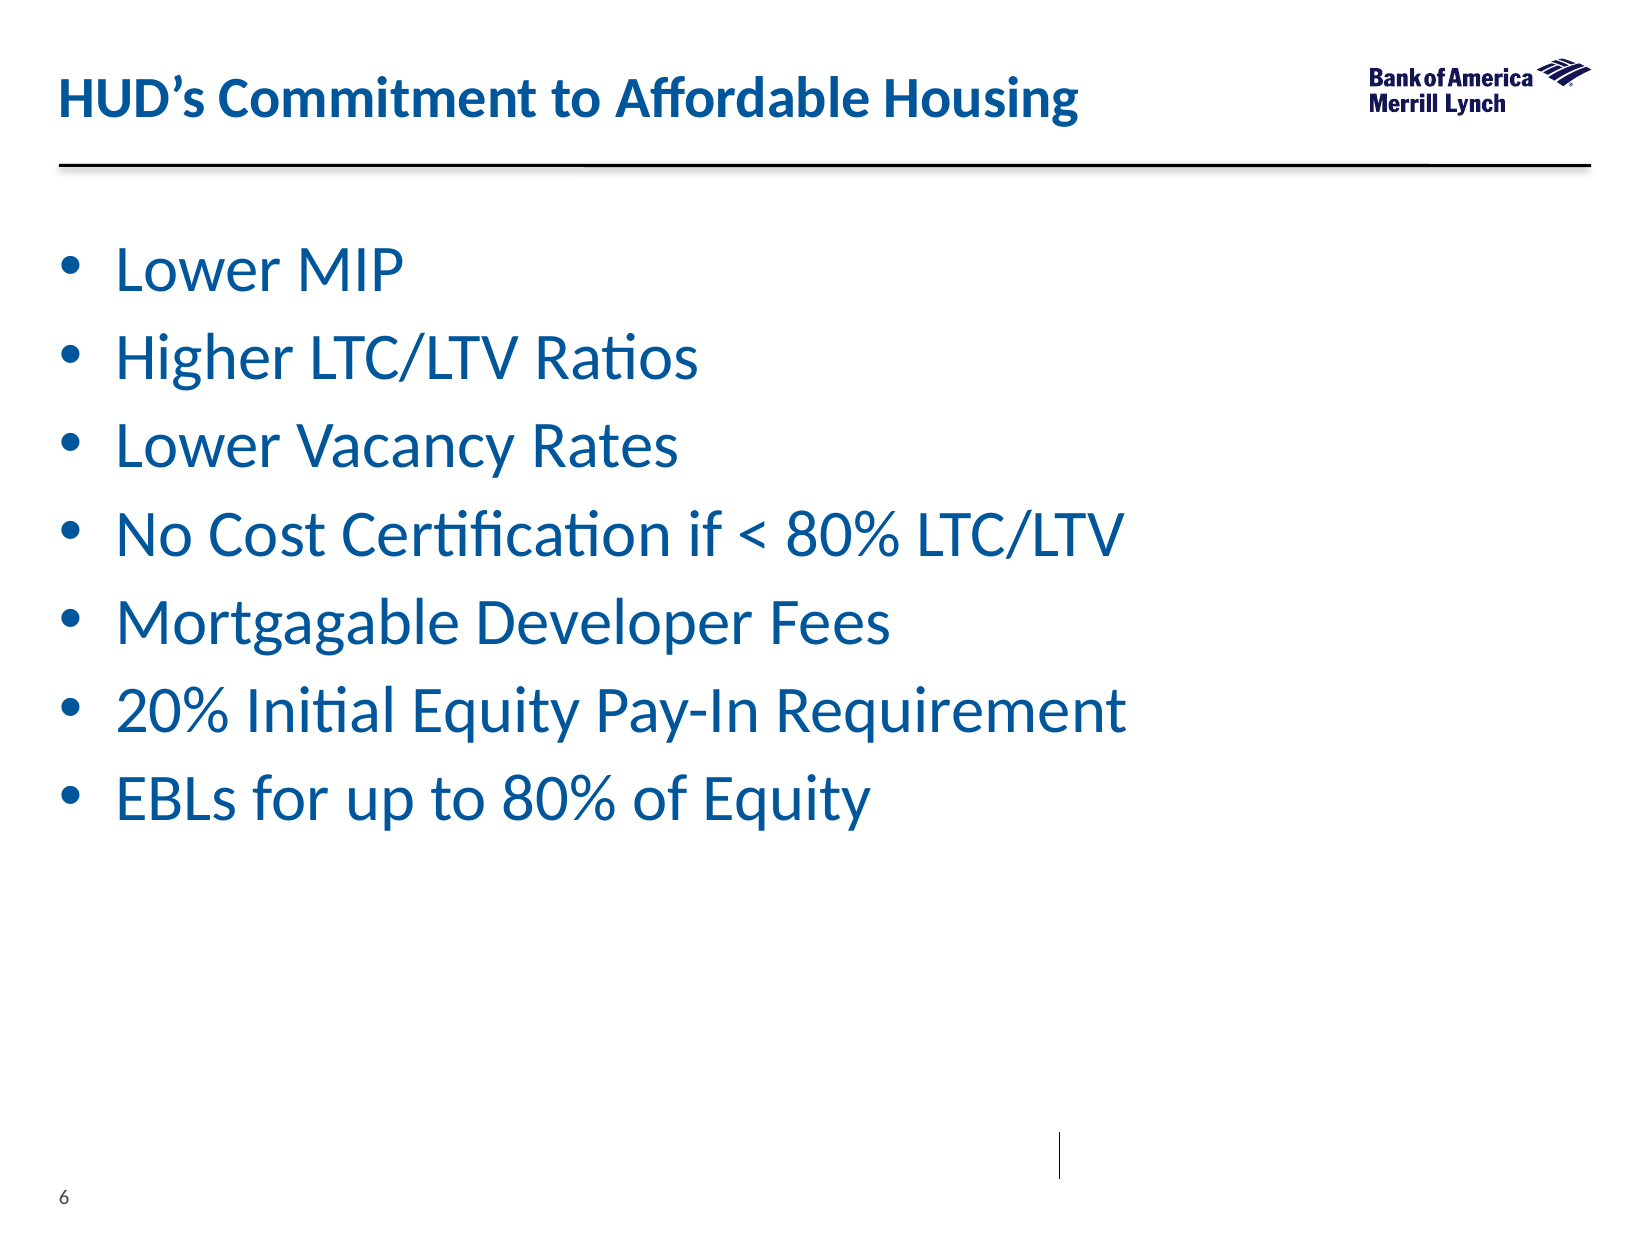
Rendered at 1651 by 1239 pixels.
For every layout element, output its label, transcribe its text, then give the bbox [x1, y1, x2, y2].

list Lower MIP Higher LTC/LTV Ratios Lower Vacancy Rates No Cost Certification if < 80% LTC/LTV Mortgagable Developer Fees 20% Initial Equity Pay-In Requirement EBLs for up to 80% of Equity [58, 224, 1592, 1089]
list HUD’s Commitment to Affordable Housing [58, 58, 1297, 119]
